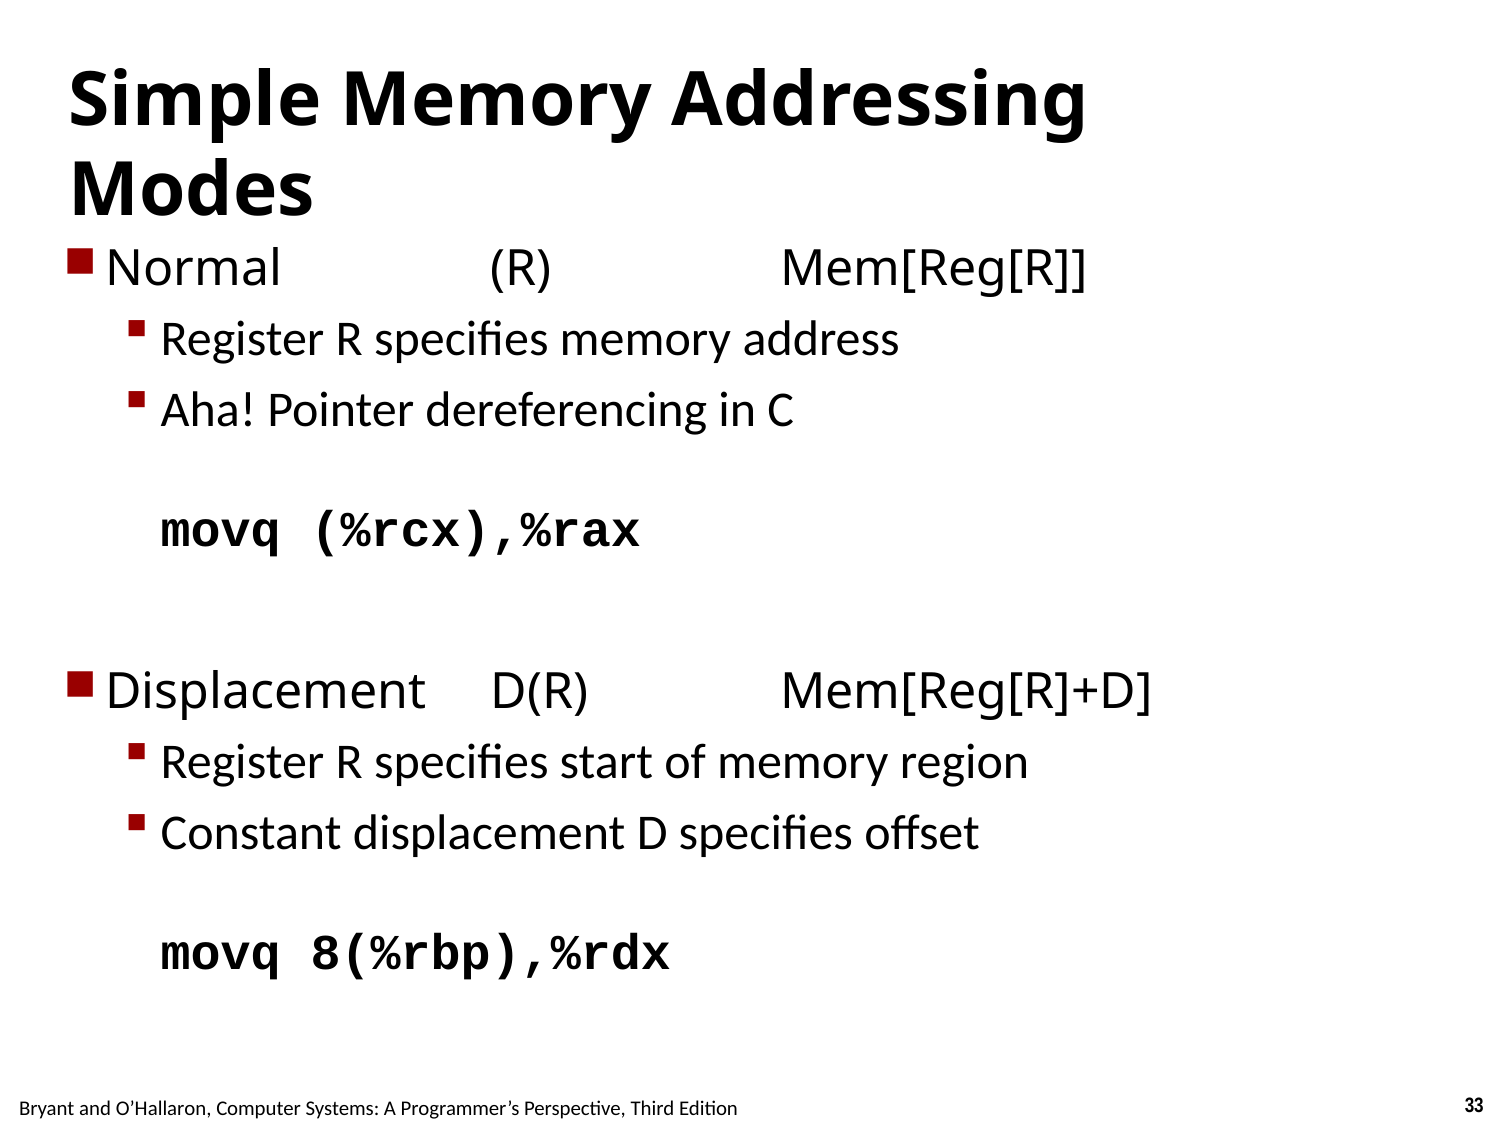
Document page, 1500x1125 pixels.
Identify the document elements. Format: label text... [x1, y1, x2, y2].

title Simple Memory Addressing Modes [62, 93, 1217, 188]
list Normal (R) Mem[Reg[R]] Register R specifies memory address Aha! Pointer dereferencing in C movq (%rcx),%rax Displacement D(R) Mem[Reg[R]+D] Register R specifies start of memory region Constant displacement D specifies offset movq 8(%rbp),%rdx [62, 228, 1438, 1122]
